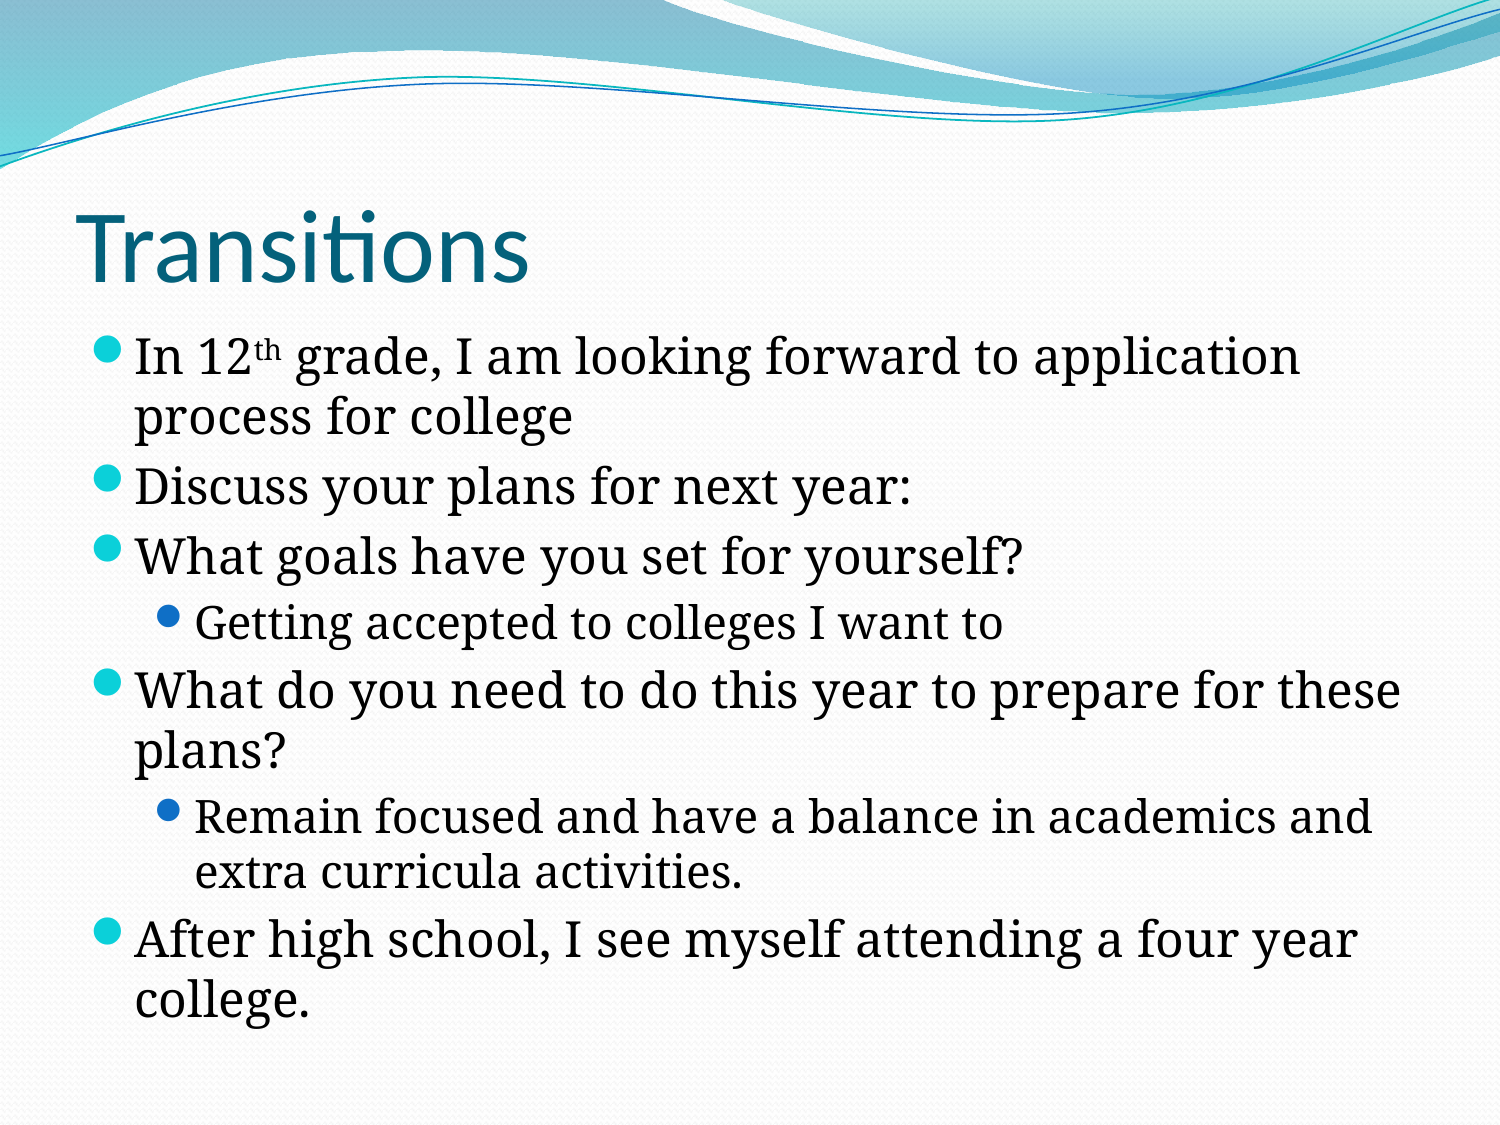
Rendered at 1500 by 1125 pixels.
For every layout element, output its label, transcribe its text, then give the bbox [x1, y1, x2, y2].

list In 12th grade, I am looking forward to application process for college Discuss your plans for next year: What goals have you set for yourself? Getting accepted to colleges I want to What do you need to do this year to prepare for these plans? Remain focused and have a balance in academics and extra curricula activities. After high school, I see myself attending a four year college. [75, 317, 1425, 1038]
title Transitions [75, 115, 1425, 303]
